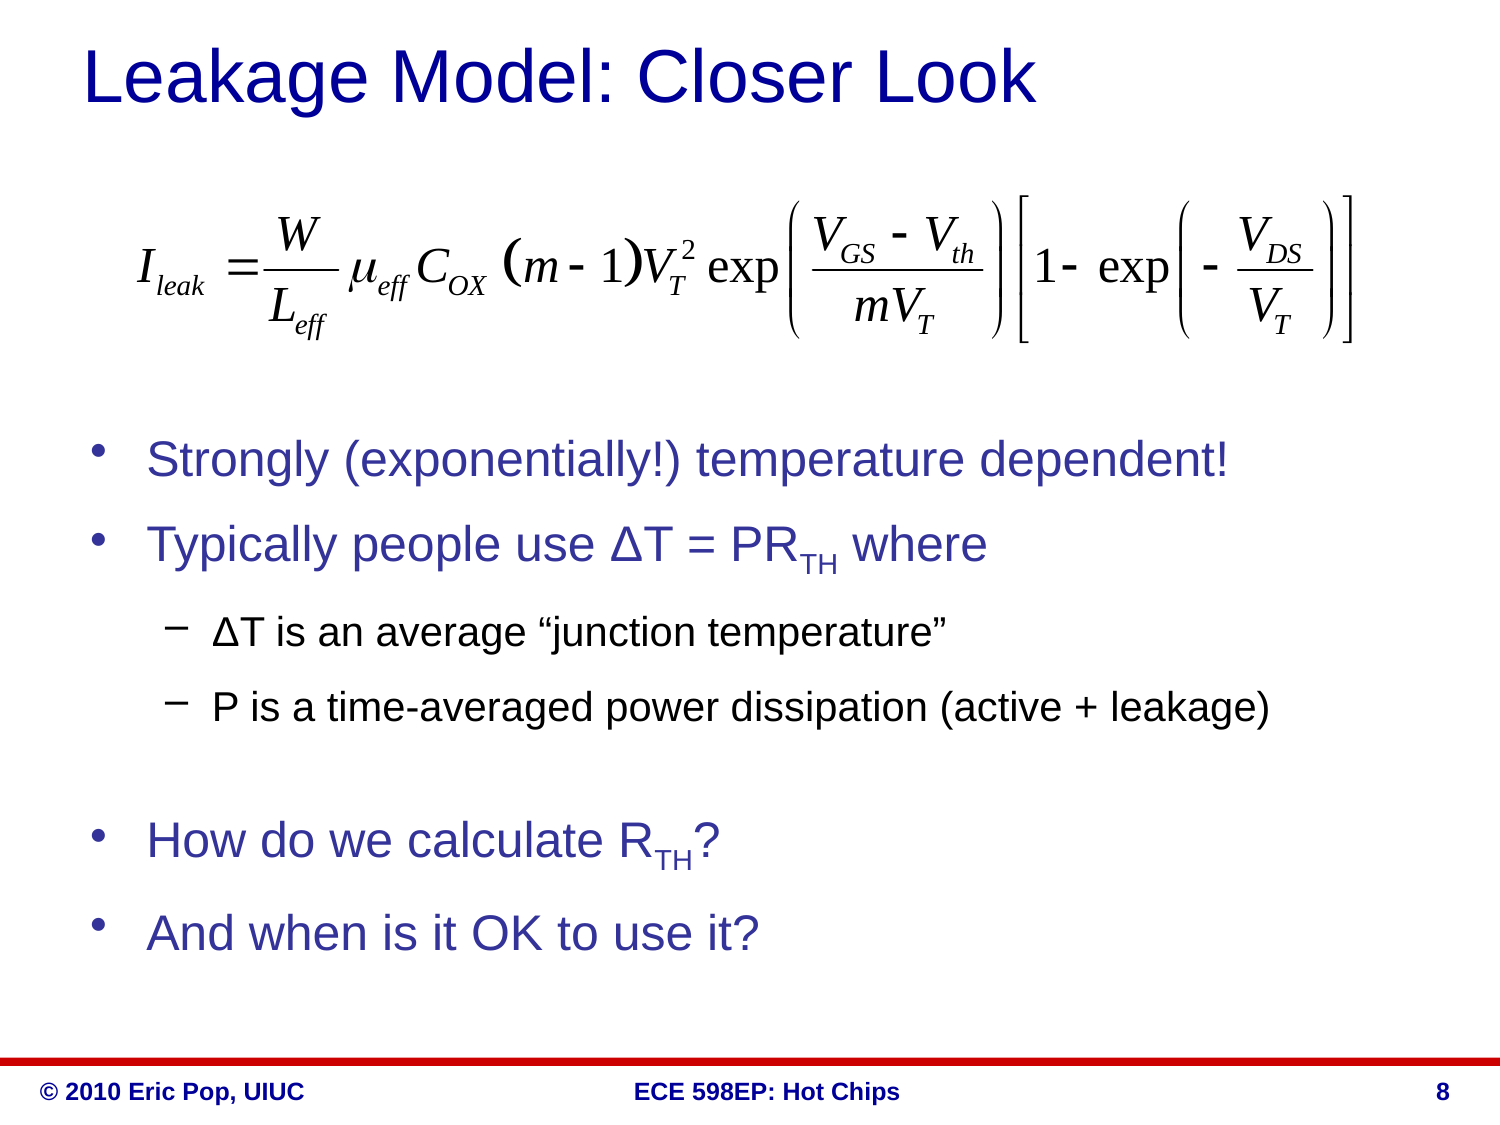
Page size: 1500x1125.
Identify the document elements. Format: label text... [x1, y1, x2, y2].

slide_number 8 [1362, 1075, 1451, 1106]
title Leakage Model: Closer Look [66, 20, 1418, 127]
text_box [127, 185, 1373, 354]
list Strongly (exponentially!) temperature dependent! Typically people use ΔT = PRTH where ΔT is an average “junction temperature” P is a time-averaged power dissipation (active + leakage) How do we calculate RTH? And when is it OK to use it? [74, 419, 1426, 972]
